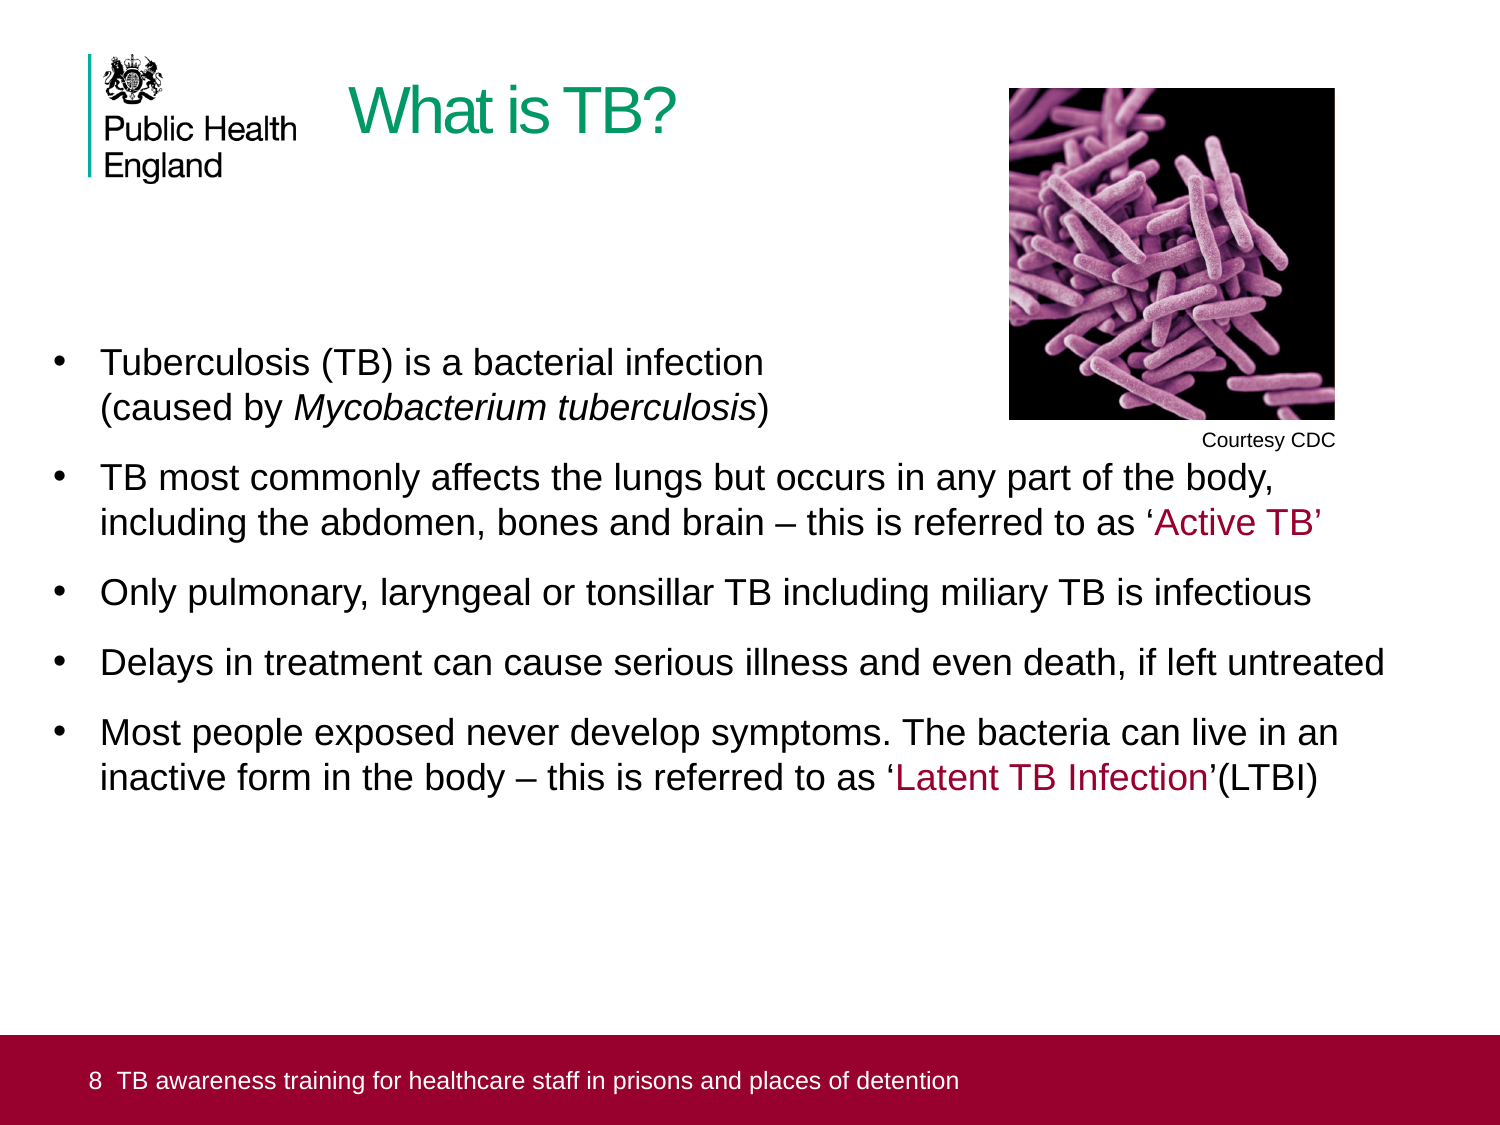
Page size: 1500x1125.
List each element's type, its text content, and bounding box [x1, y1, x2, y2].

picture [1009, 88, 1335, 420]
text_box Courtesy CDC [1187, 419, 1365, 460]
list Tuberculosis (TB) is a bacterial infection (caused by Mycobacterium tuberculosis) TB most commonly affects the lungs but occurs in any part of the body, including the abdomen, bones and brain – this is referred to as ‘Active TB’ Only pulmonary, laryngeal or tonsillar TB including miliary TB is infectious Delays in treatment can cause serious illness and even death, if left untreated Most people exposed never develop symptoms. The bacteria can live in an inactive form in the body – this is referred to as ‘Latent TB Infection’(LTBI) [53, 338, 1400, 823]
title What is TB? [348, 66, 963, 173]
slide_number 8 TB awareness training for healthcare staff in prisons and places of detention [0, 1035, 1500, 1125]
picture [88, 54, 296, 184]
